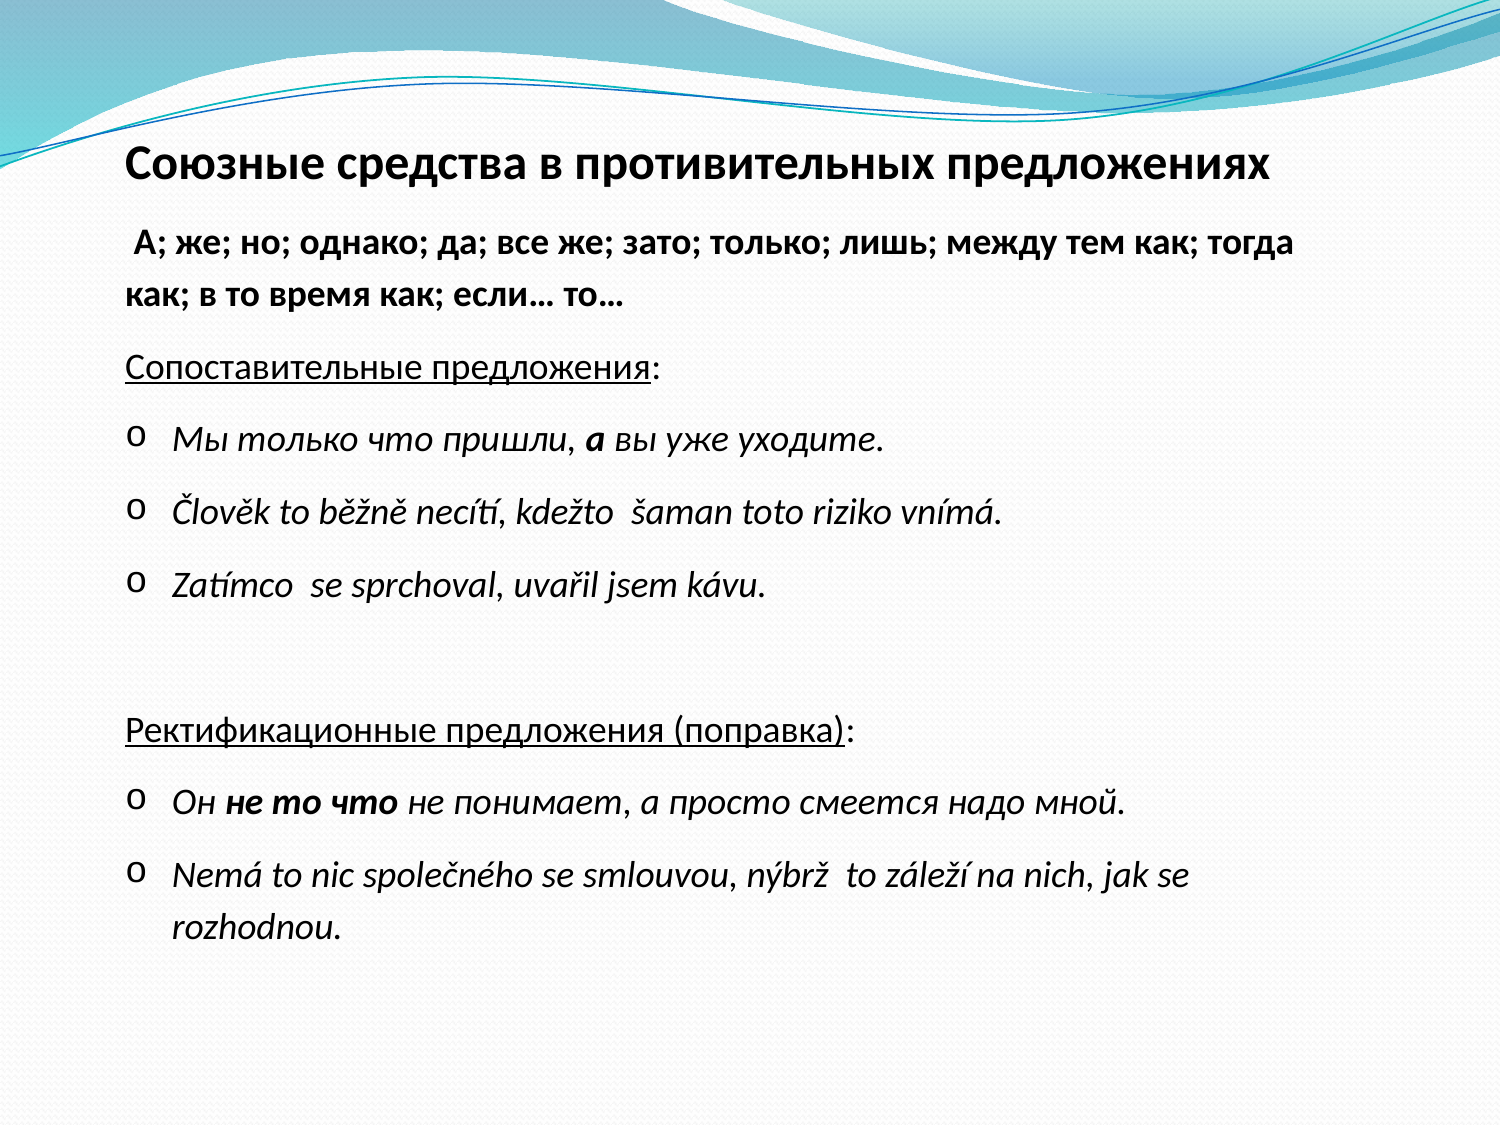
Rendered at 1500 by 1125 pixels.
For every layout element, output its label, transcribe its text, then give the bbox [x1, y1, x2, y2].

text_box Союзные средства в противительных предложениях А; же; но; однако; да; все же; зато; только; лишь; между тем как; тогда как; в то время как; если… то… Сопоставительные предложения: Мы только что пришли, а вы уже уходите. Člověk to běžně necítí, kdežto šaman toto riziko vnímá. Zatímco se sprchoval, uvařil jsem kávu. Ректификационные предложения (поправка): Он не то что не понимает, а просто смеется надо мной. Nemá to nic společného se smlouvou, nýbrž to záleží na nich, jak se rozhodnou. [110, 113, 1375, 954]
